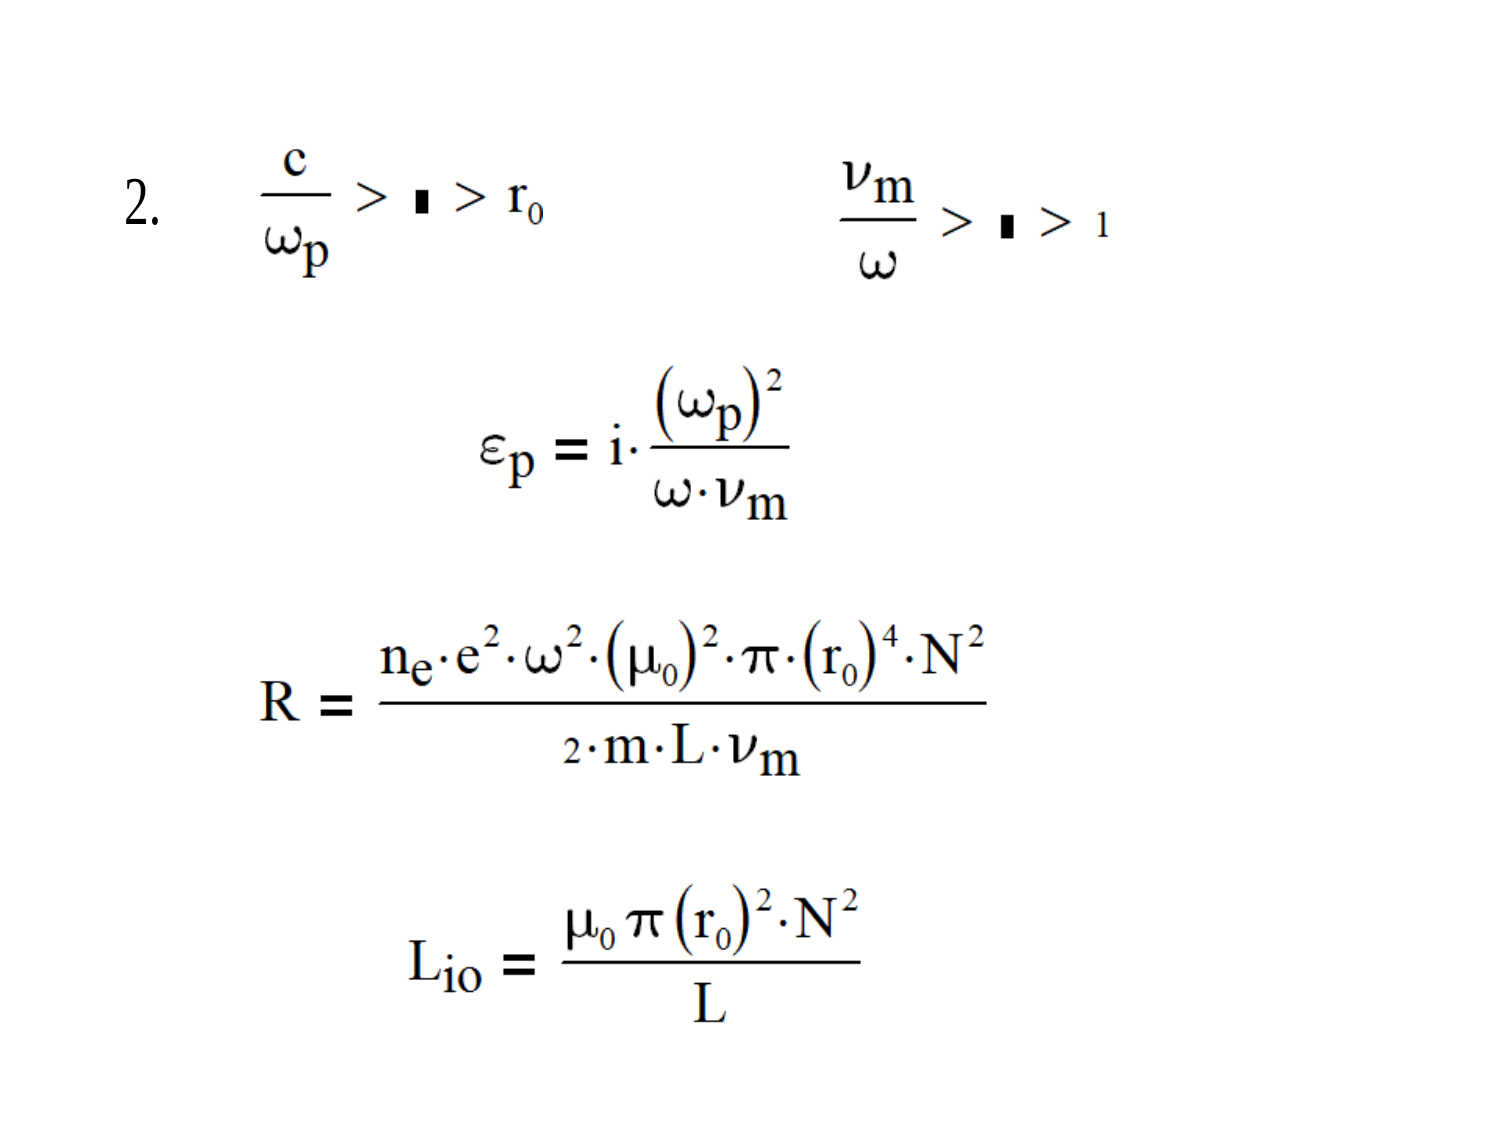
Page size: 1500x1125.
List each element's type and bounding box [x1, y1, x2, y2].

picture [832, 136, 1111, 296]
picture [119, 160, 160, 244]
picture [256, 617, 991, 791]
picture [405, 881, 864, 1038]
picture [476, 361, 793, 534]
picture [252, 122, 543, 282]
